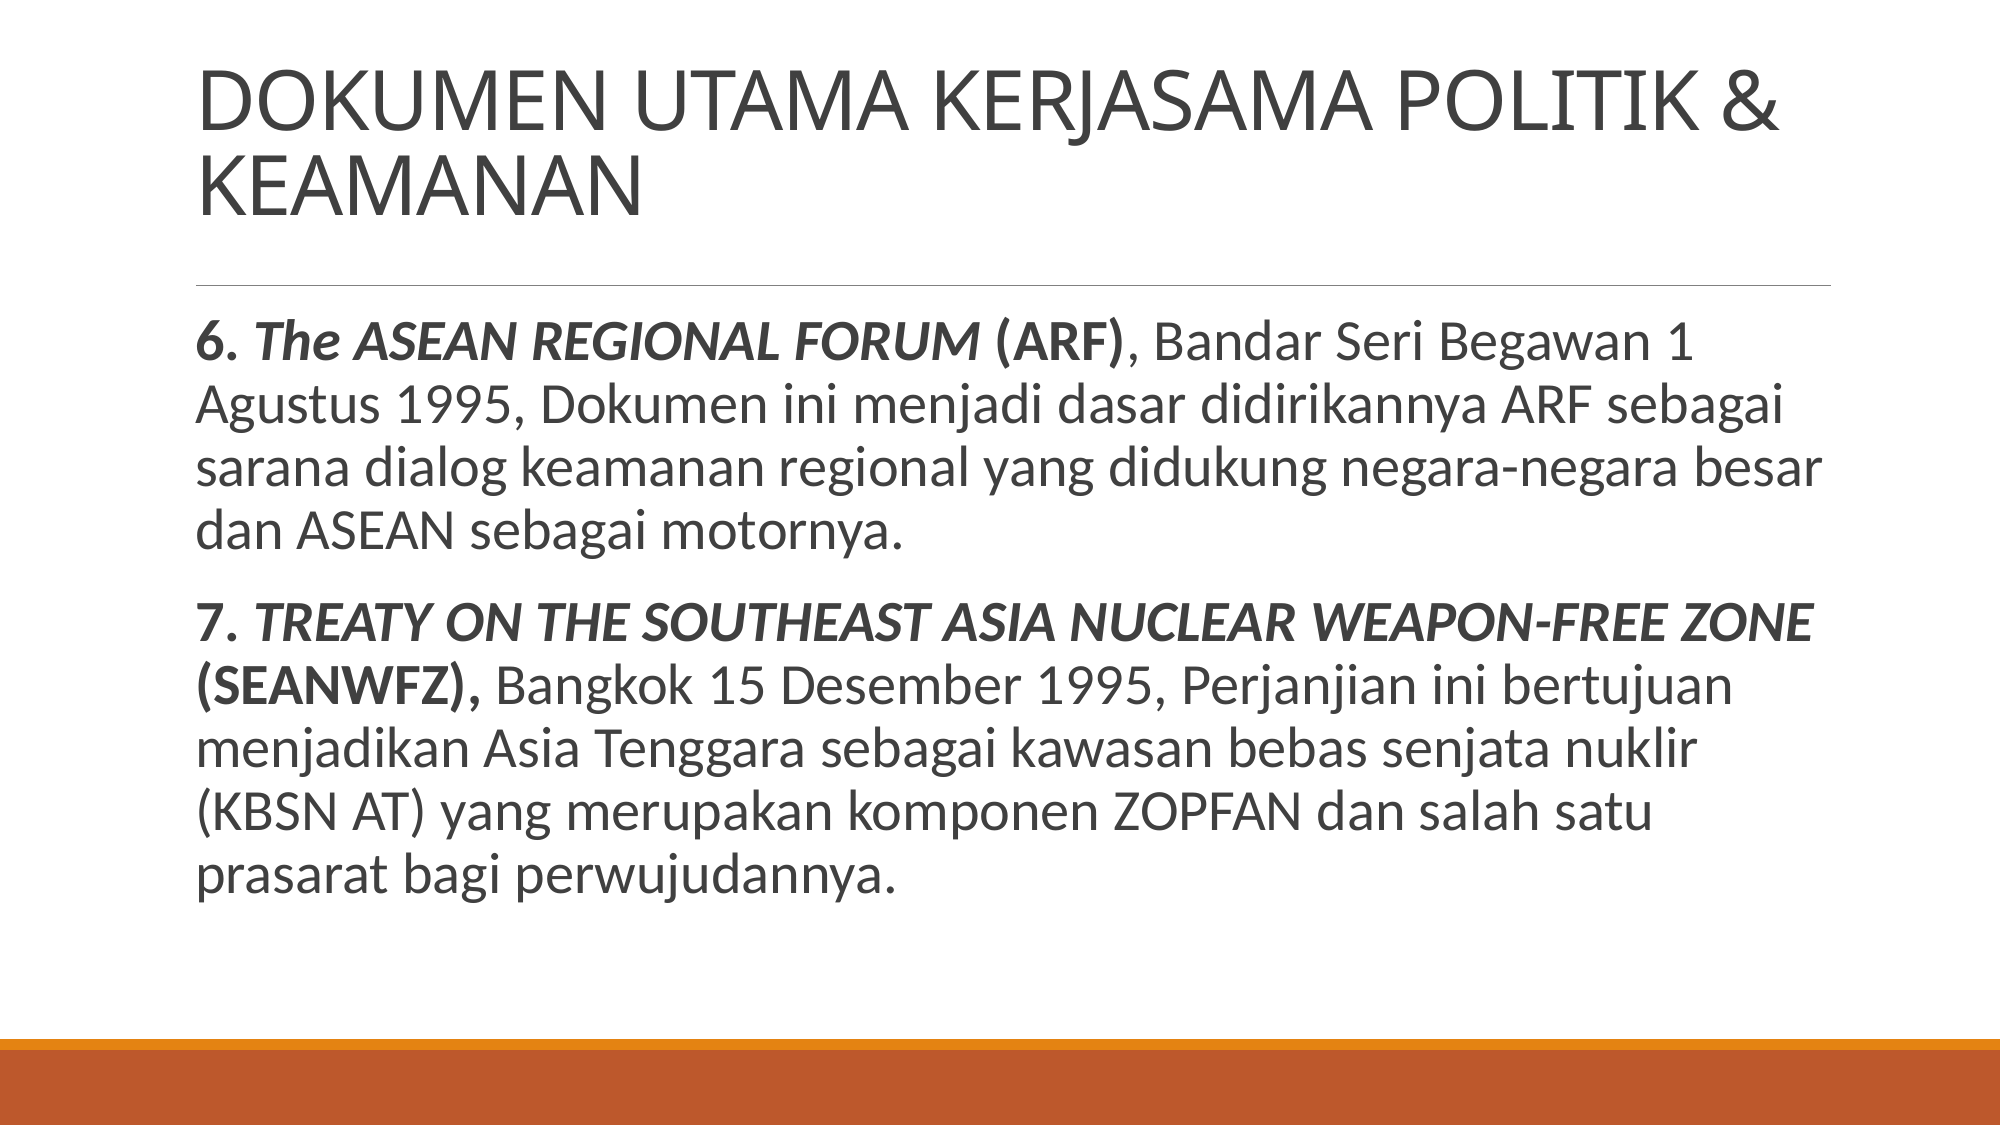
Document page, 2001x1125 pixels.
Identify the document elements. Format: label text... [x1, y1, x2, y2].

title DOKUMEN UTAMA KERJASAMA POLITIK & KEAMANAN [180, 47, 1830, 240]
list 6. The ASEAN REGIONAL FORUM (ARF), Bandar Seri Begawan 1 Agustus 1995, Dokumen ini menjadi dasar didirikannya ARF sebagai sarana dialog keamanan regional yang didukung negara-negara besar dan ASEAN sebagai motornya. 7. TREATY ON THE SOUTHEAST ASIA NUCLEAR WEAPON-FREE ZONE (SEANWFZ), Bangkok 15 Desember 1995, Perjanjian ini bertujuan menjadikan Asia Tenggara sebagai kawasan bebas senjata nuklir (KBSN AT) yang merupakan komponen ZOPFAN dan salah satu prasarat bagi perwujudannya. [180, 302, 1830, 963]
